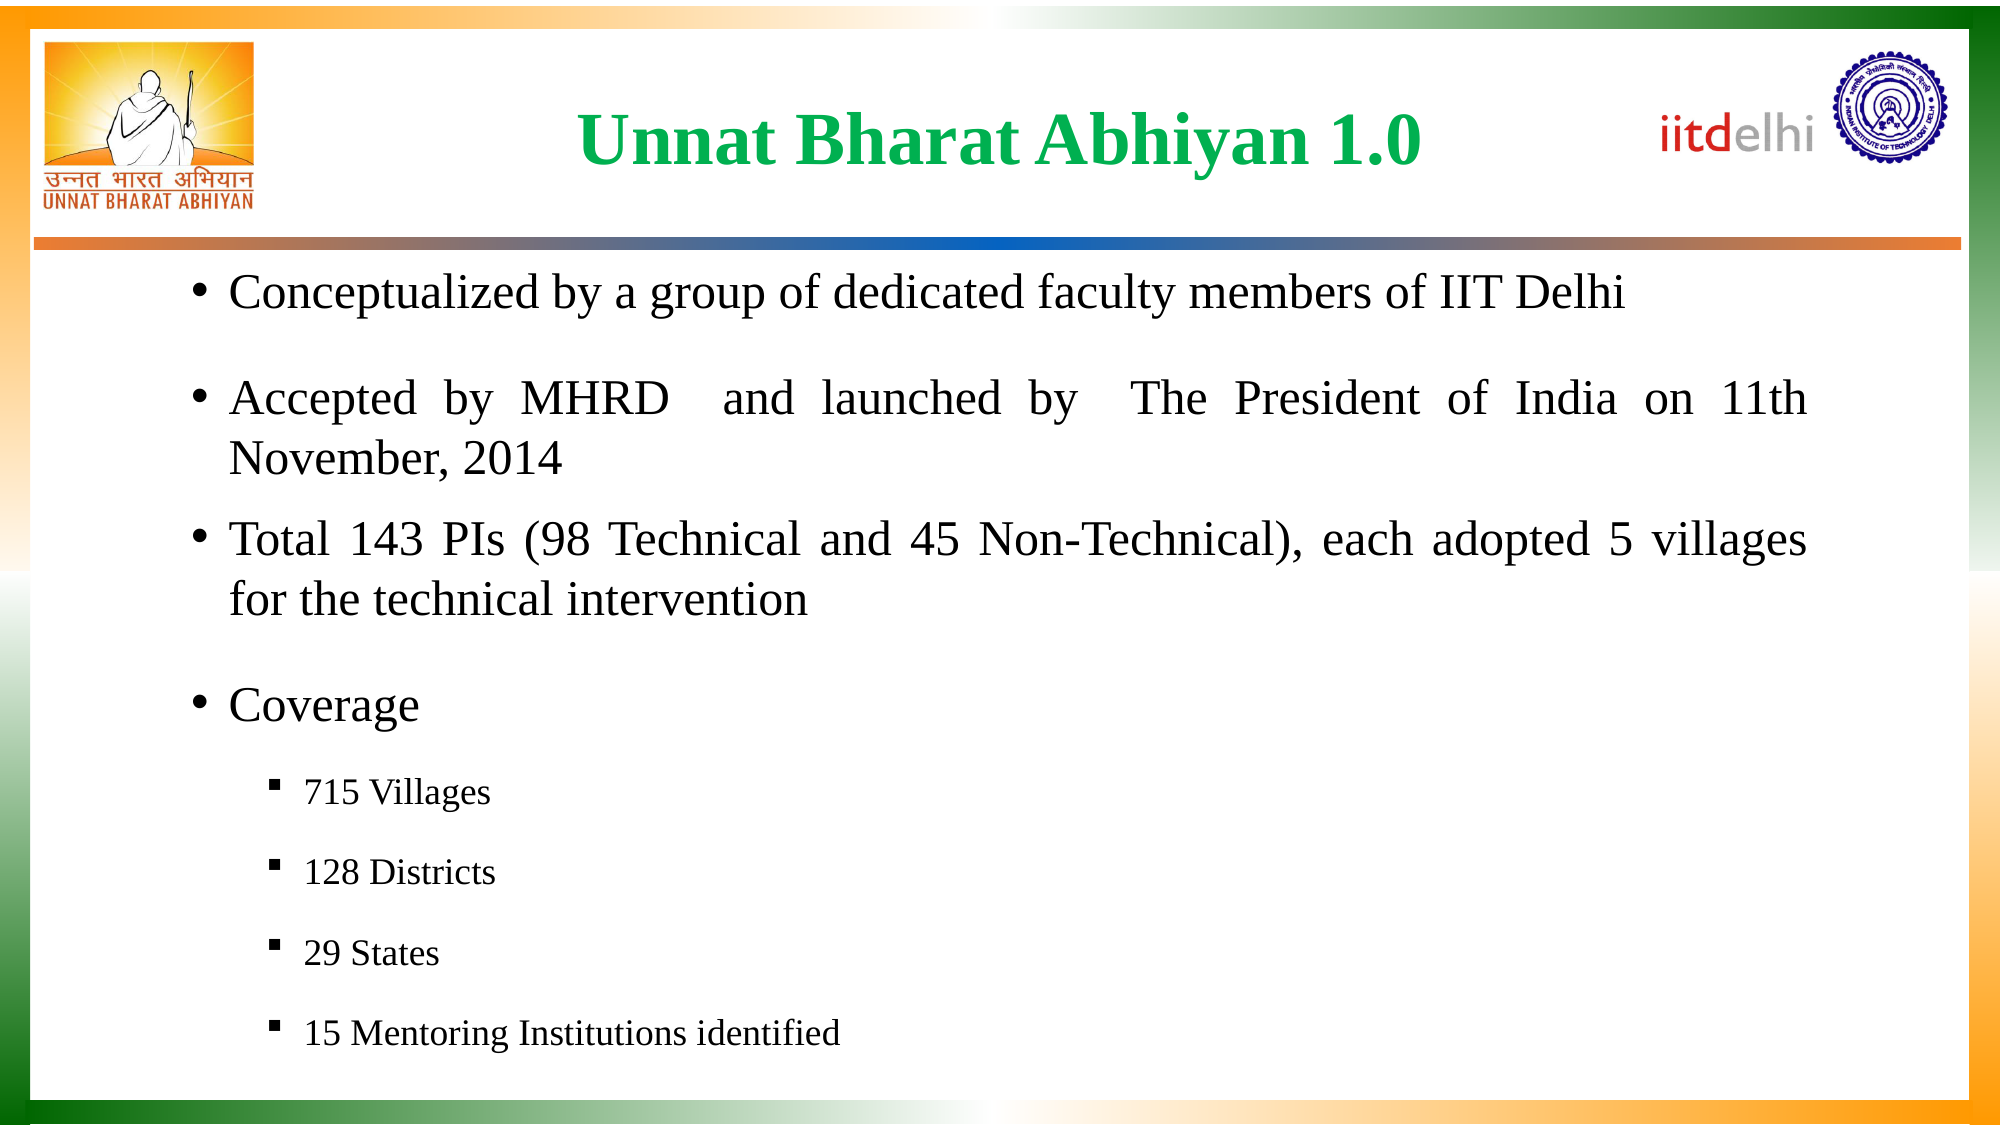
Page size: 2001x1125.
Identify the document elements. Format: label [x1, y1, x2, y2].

text_box [0, 6, 2000, 1125]
